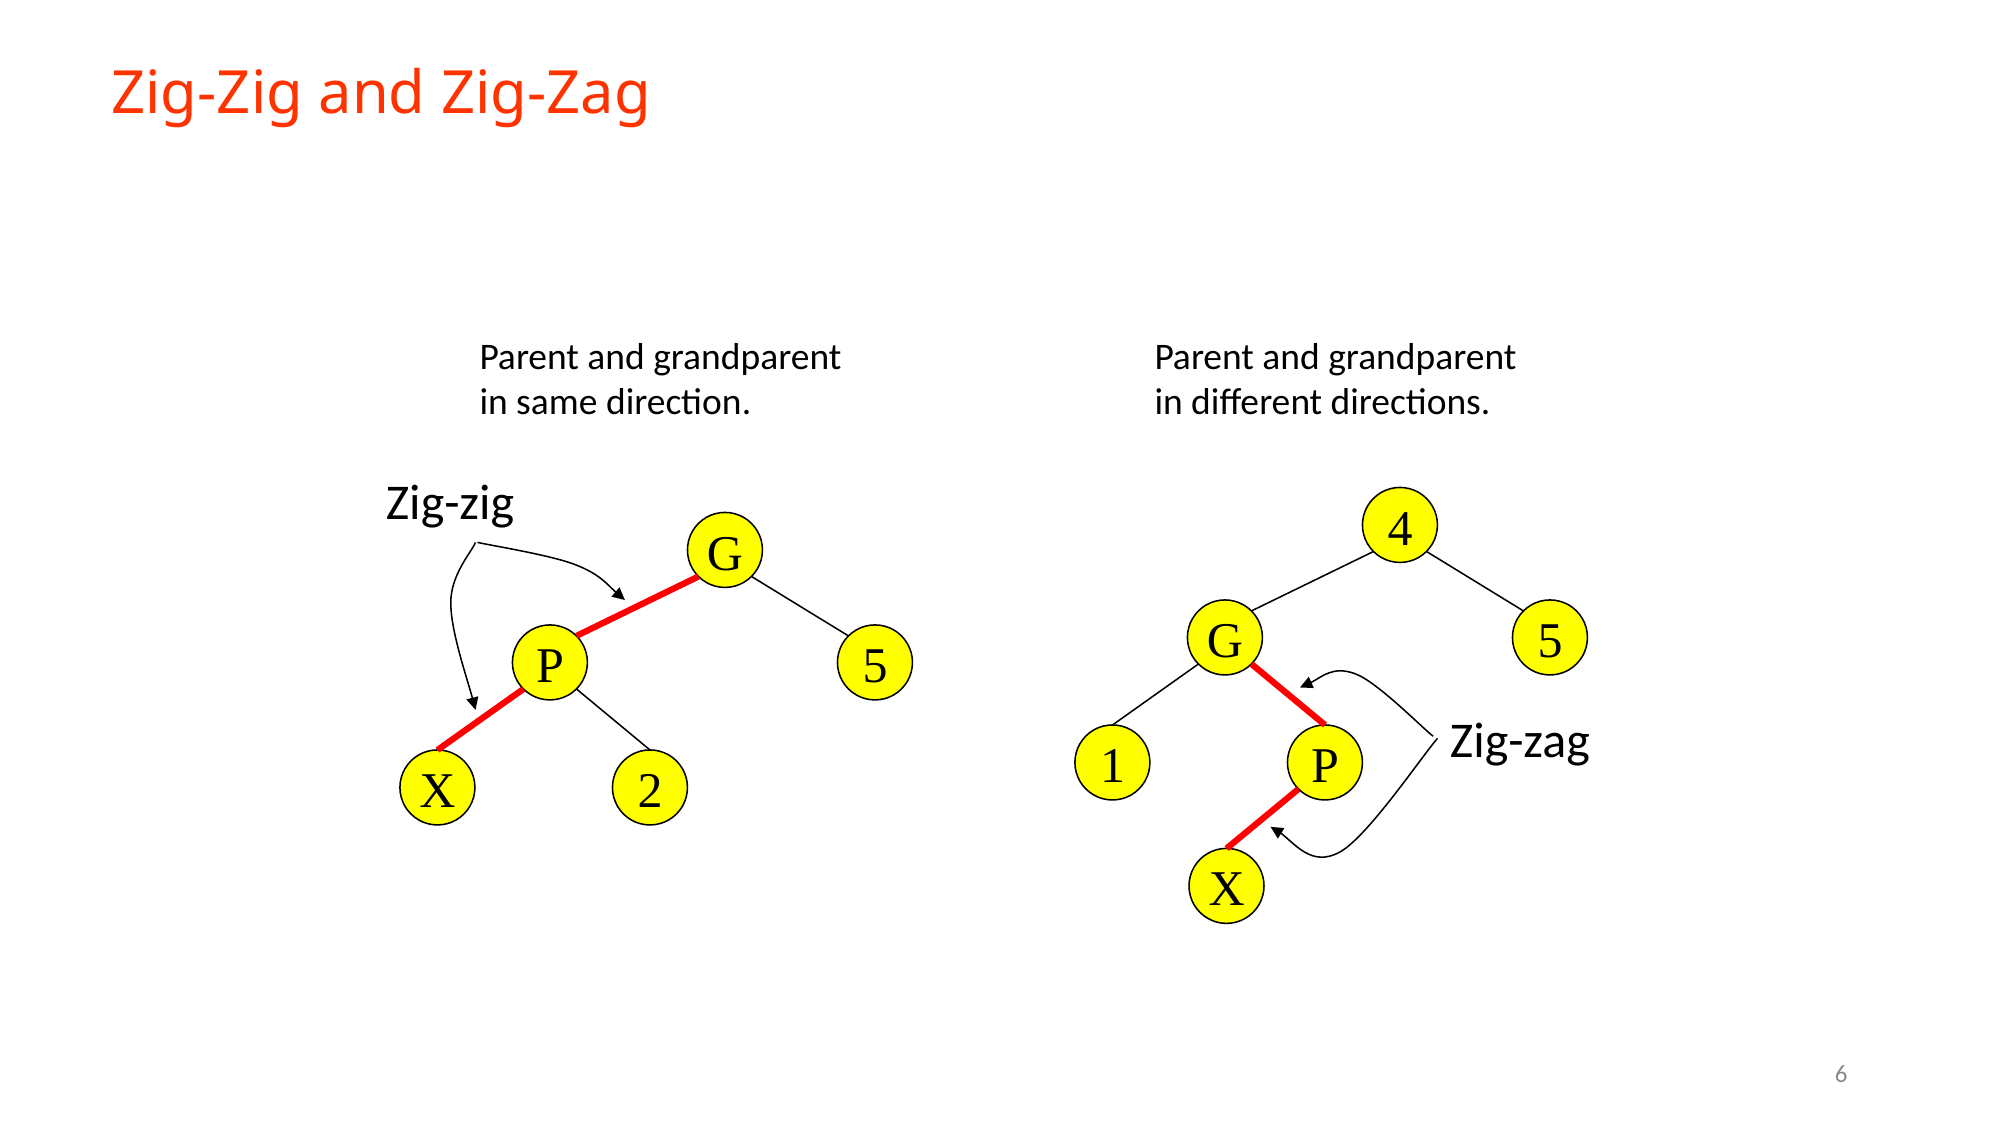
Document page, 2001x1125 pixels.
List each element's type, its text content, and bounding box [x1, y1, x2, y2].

text_box [450, 542, 476, 688]
text_box [1325, 670, 1434, 737]
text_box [437, 688, 524, 750]
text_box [1426, 551, 1524, 611]
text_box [1112, 663, 1199, 725]
text_box 1 [1074, 724, 1150, 800]
slide_number 6 [1412, 1042, 1863, 1103]
text_box X [399, 750, 475, 825]
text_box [751, 576, 849, 636]
text_box Zig-zig [370, 462, 530, 538]
text_box 2 [612, 750, 688, 825]
text_box P [1287, 725, 1363, 800]
text_box G [687, 512, 763, 588]
text_box Parent and grandparent in same direction. [464, 324, 857, 430]
text_box 5 [837, 624, 913, 700]
title Zig-Zig and Zig-Zag [96, 54, 1962, 135]
text_box P [512, 624, 588, 700]
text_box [576, 576, 699, 636]
text_box Zig-zag [1434, 700, 1605, 775]
text_box [1299, 738, 1438, 858]
text_box G [1187, 599, 1263, 675]
text_box 4 [1362, 487, 1438, 563]
text_box [477, 542, 598, 581]
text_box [1251, 663, 1325, 725]
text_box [1226, 789, 1299, 849]
text_box Parent and grandparent in different directions. [1139, 324, 1532, 430]
text_box 5 [1512, 599, 1588, 675]
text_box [576, 688, 650, 750]
text_box X [1189, 848, 1265, 924]
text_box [1251, 551, 1374, 611]
